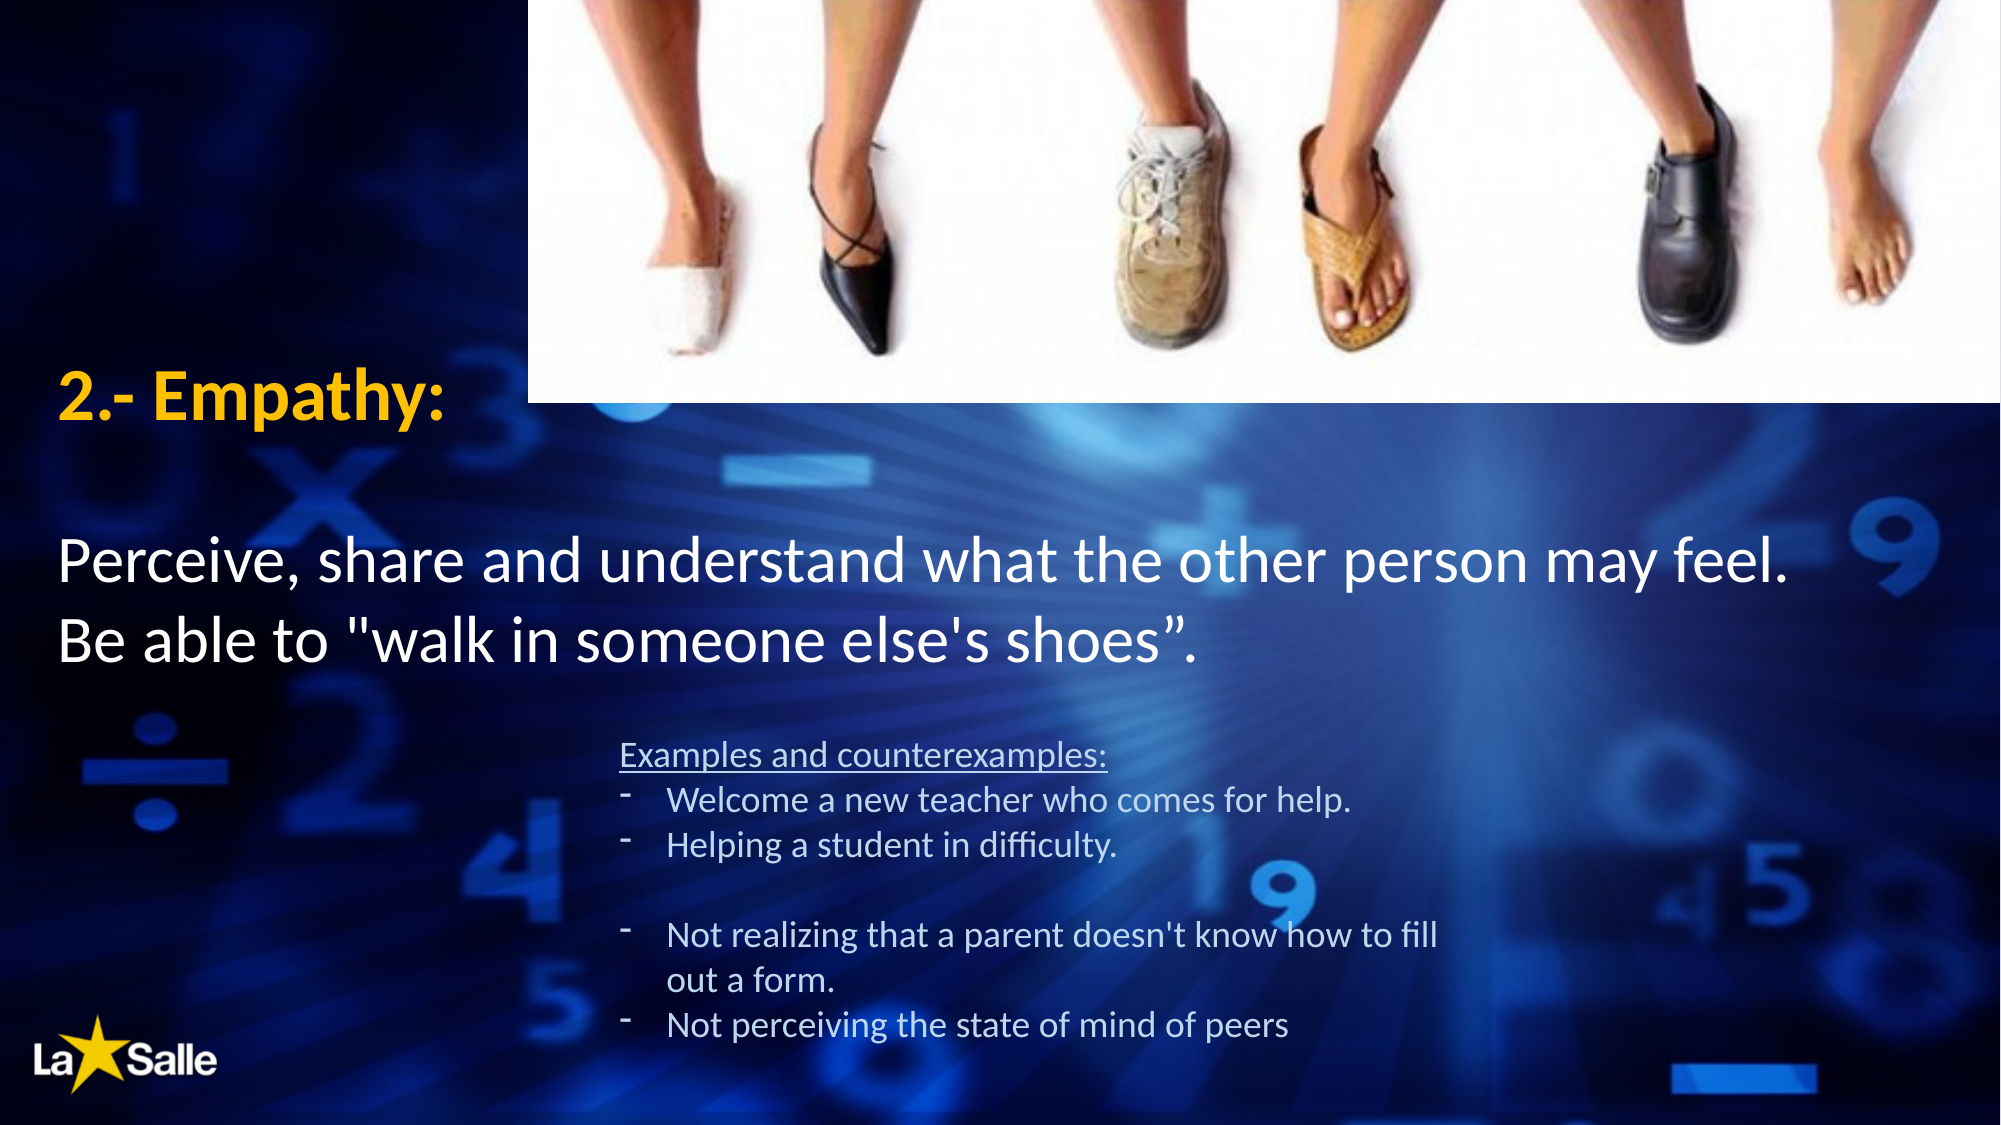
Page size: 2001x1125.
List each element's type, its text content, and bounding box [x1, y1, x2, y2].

text_box 2.- Empathy: Perceive, share and understand what the other person may feel. Be able to "walk in someone else's shoes”. [42, 338, 1967, 683]
picture [0, 0, 2001, 1125]
text_box Examples and counterexamples: Welcome a new teacher who comes for help. Helping a student in difficulty. Not realizing that a parent doesn't know how to fill out a form. Not perceiving the state of mind of peers [604, 723, 1502, 1053]
